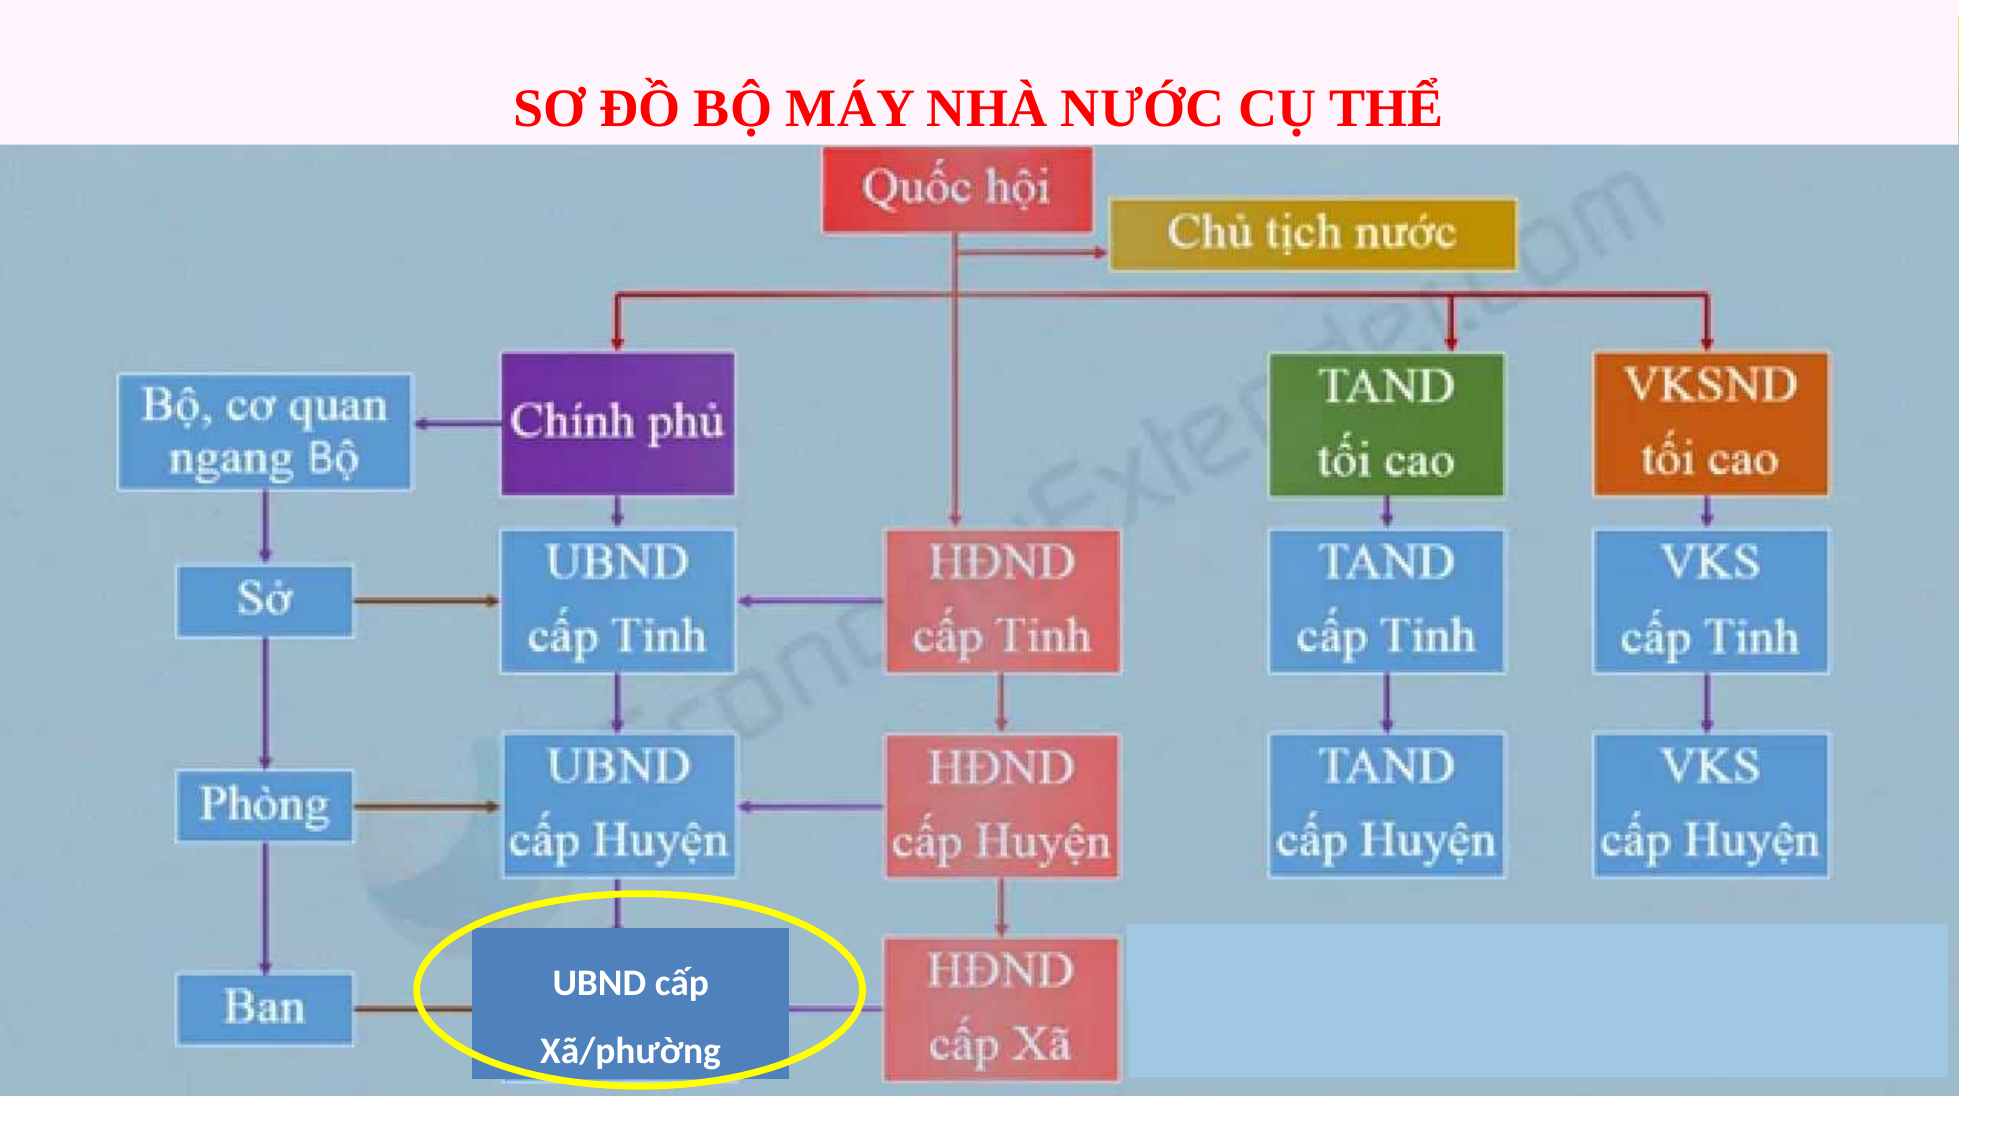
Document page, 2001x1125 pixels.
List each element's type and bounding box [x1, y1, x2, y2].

text_box [0, 0, 1959, 1096]
